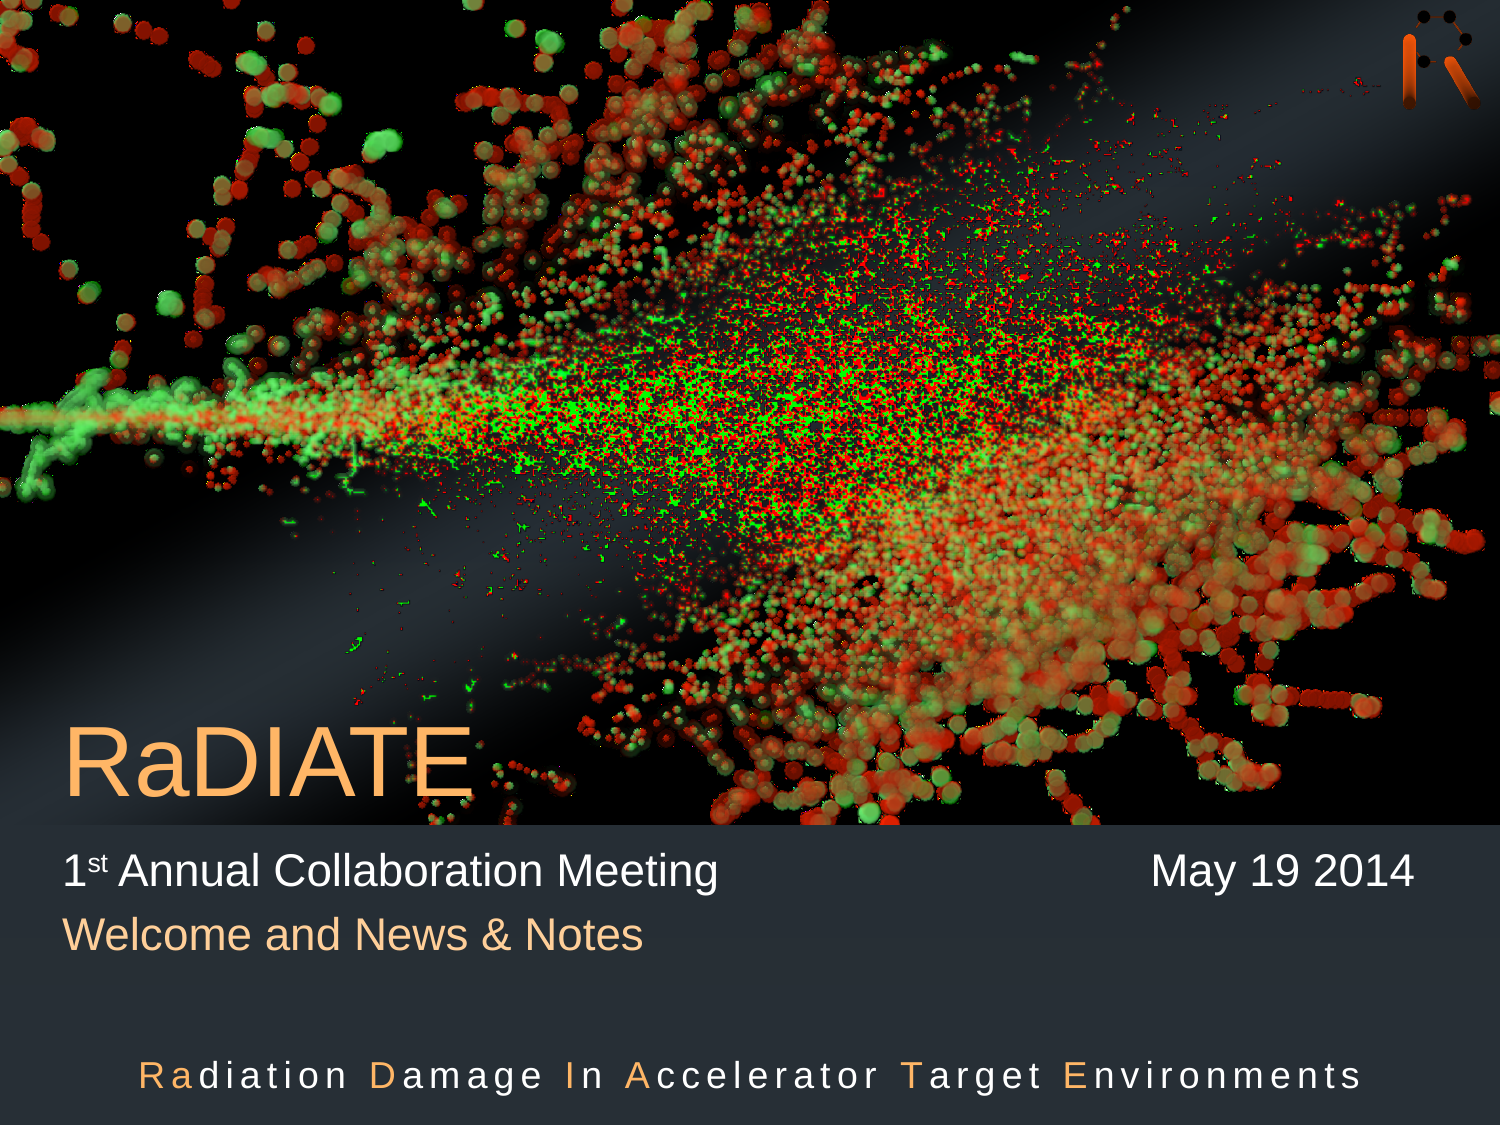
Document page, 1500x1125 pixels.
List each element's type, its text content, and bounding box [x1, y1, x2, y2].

picture [0, 0, 1500, 826]
text_box Radiation Damage In Accelerator Target Environments [16, 1043, 1482, 1104]
subtitle 1st Annual Collaboration Meeting May 19 2014 Welcome and News & Notes [47, 837, 1459, 1021]
